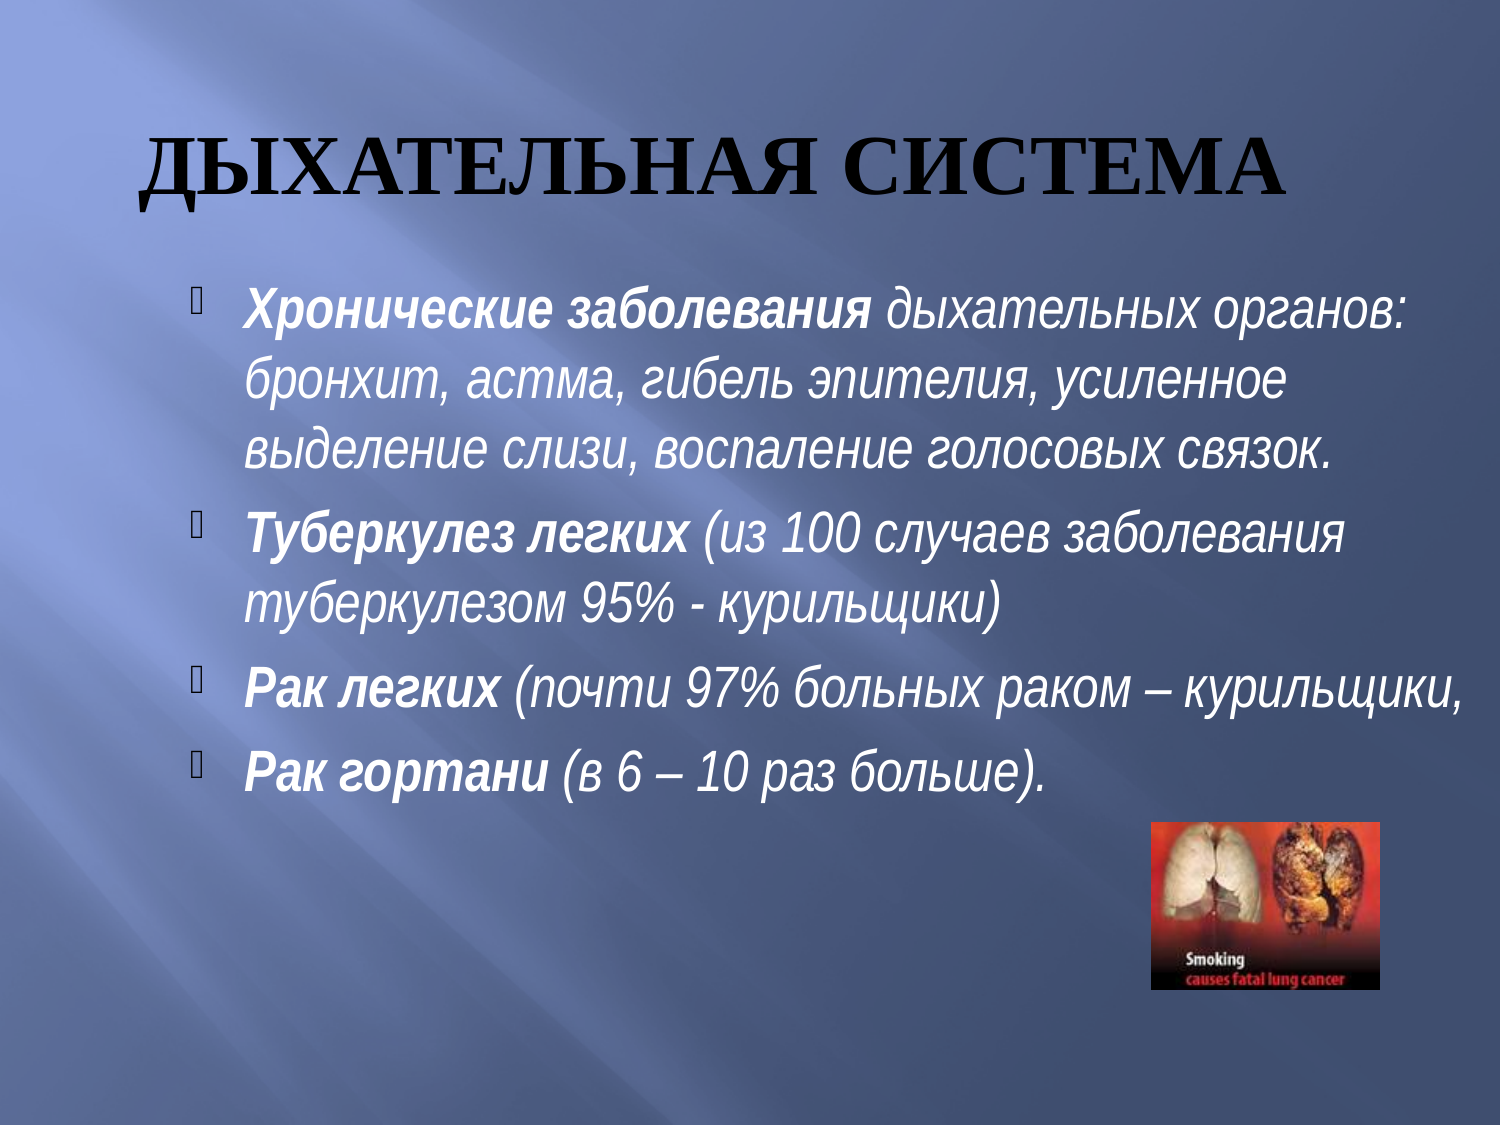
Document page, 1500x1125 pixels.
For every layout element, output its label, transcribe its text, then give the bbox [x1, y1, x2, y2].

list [1151, 822, 1380, 990]
title ДЫХАТЕЛЬНАЯ СИСТЕМА [0, 66, 1427, 254]
text_box Хронические заболевания дыхательных органов: бронхит, астма, гибель эпителия, усиленное выделение слизи, воспаление голосовых связок. Туберкулез легких (из 100 случаев заболевания туберкулезом 95% - курильщики) Рак легких (почти 97% больных раком – курильщики, Рак гортани (в 6 – 10 раз больше). [174, 262, 1500, 1022]
text_box [141, 65, 1451, 259]
